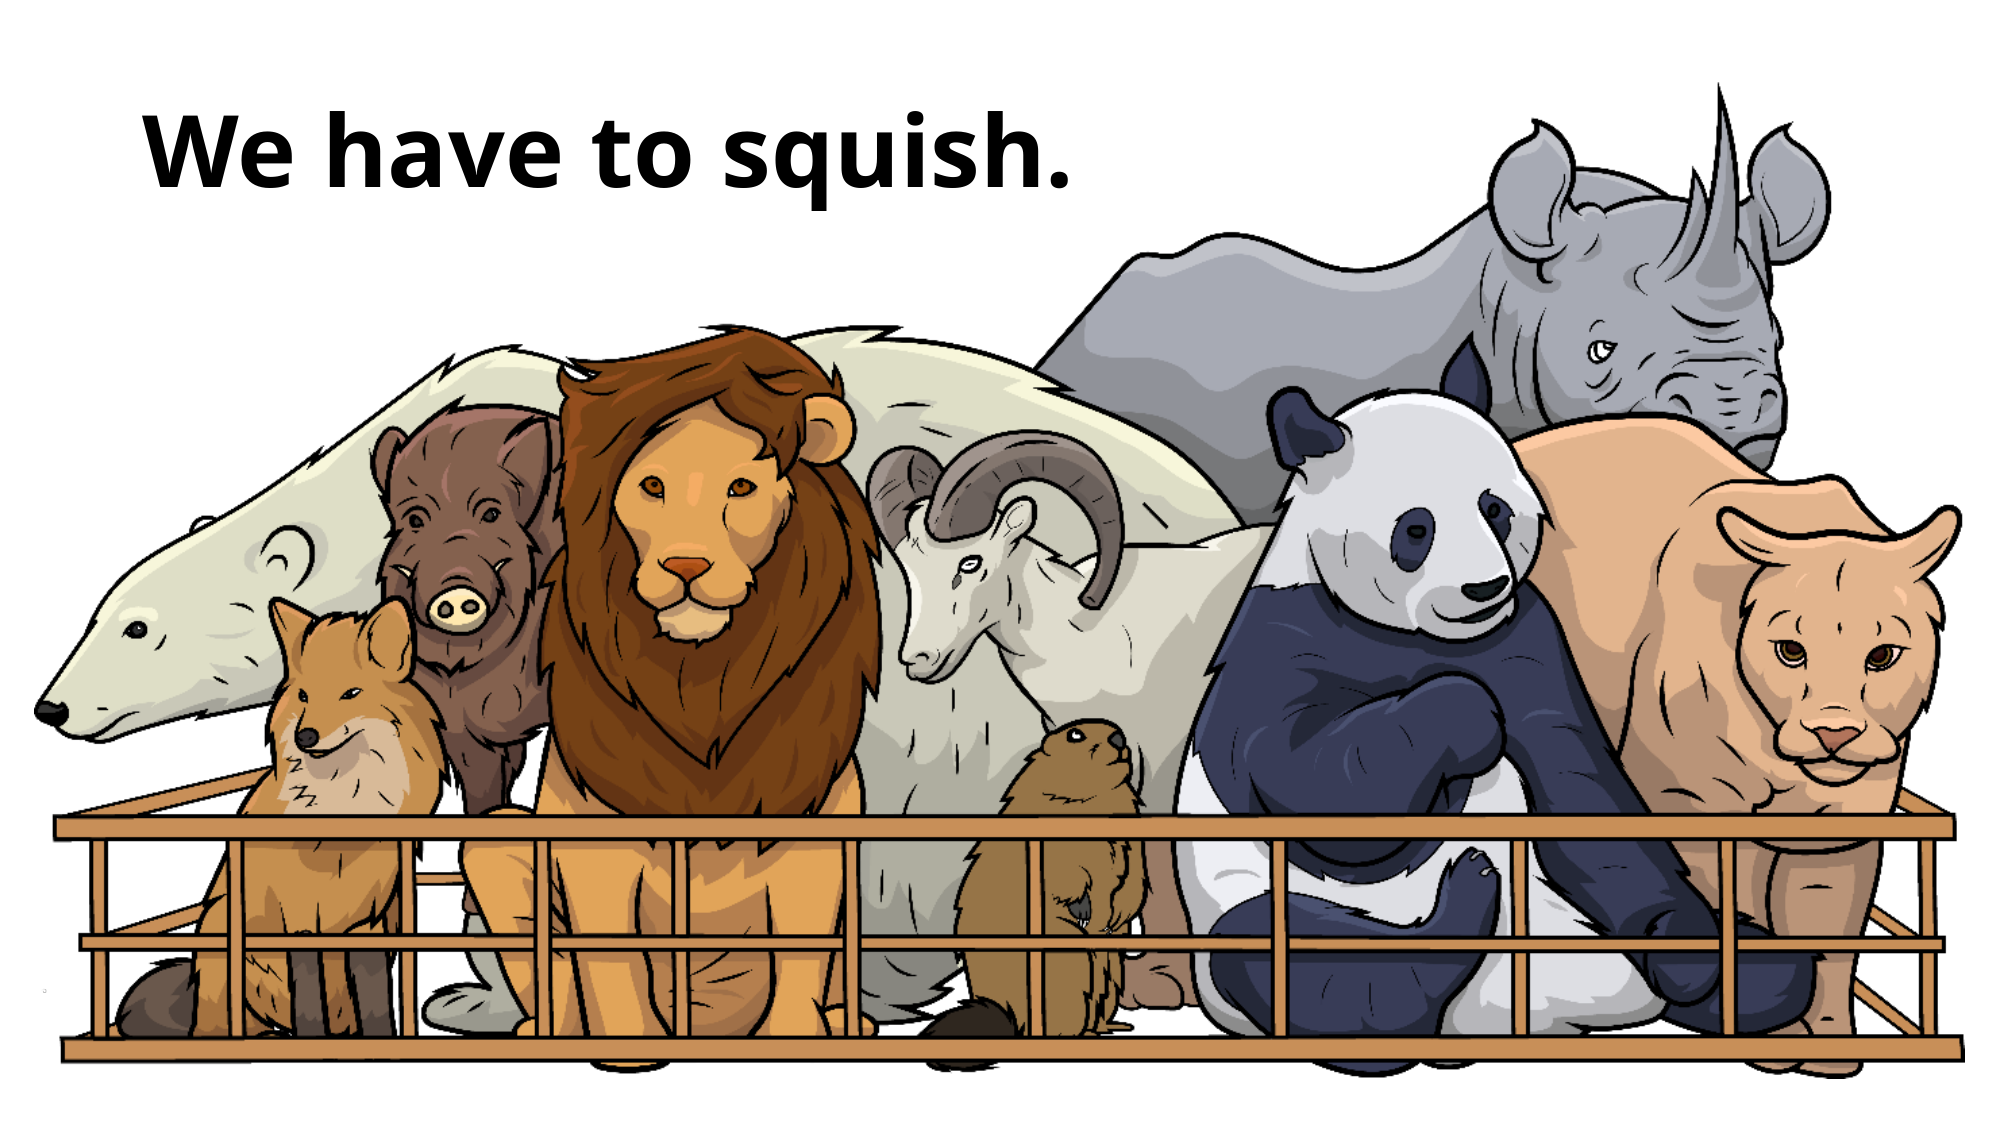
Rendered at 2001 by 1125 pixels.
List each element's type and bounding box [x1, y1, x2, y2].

picture [34, 81, 1965, 1079]
